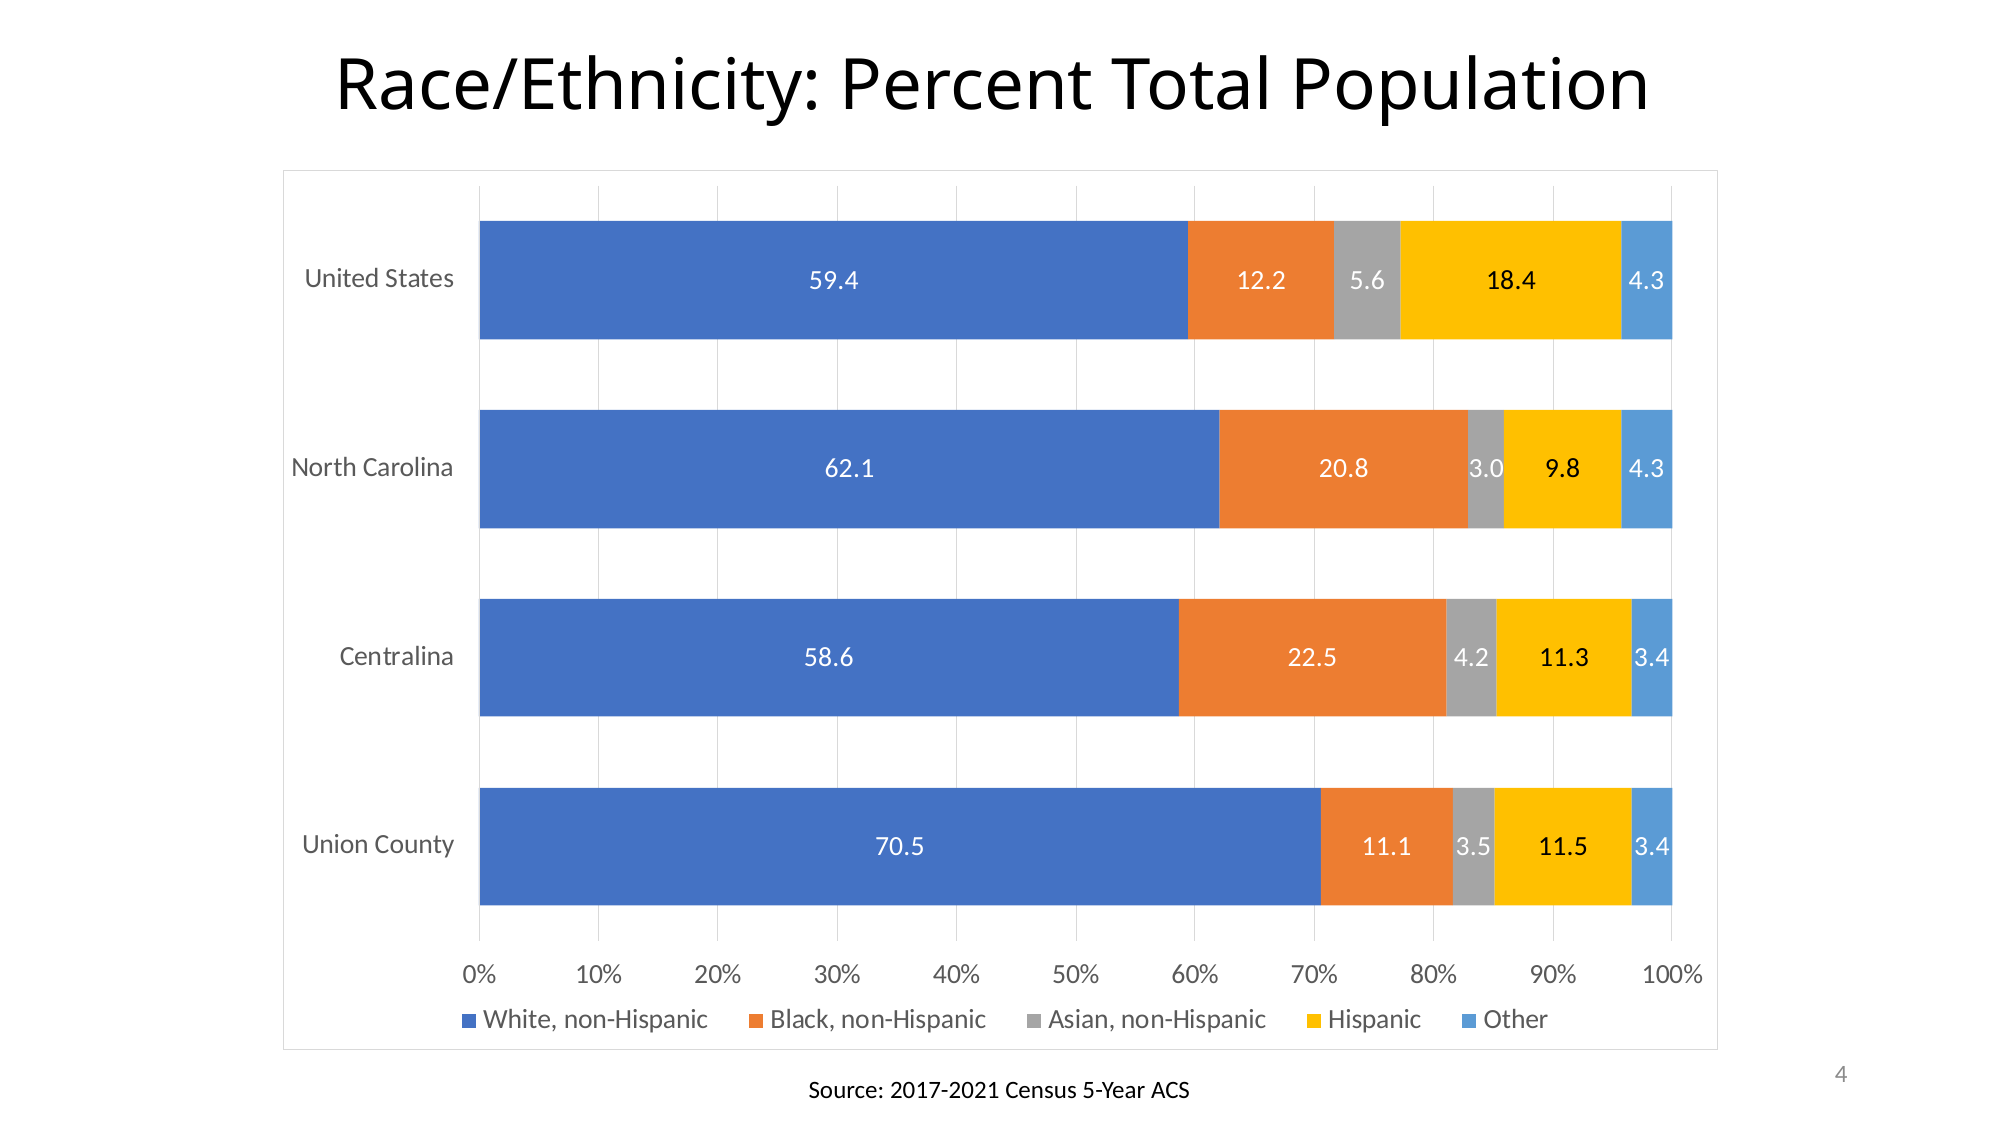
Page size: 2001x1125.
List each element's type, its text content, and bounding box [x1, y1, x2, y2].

title Race/Ethnicity: Percent Total Population [24, 5, 1963, 169]
slide_number 4 [1412, 1042, 1863, 1103]
picture [282, 169, 1718, 1050]
text_box Source: 2017-2021 Census 5-Year ACS [793, 1065, 1207, 1111]
